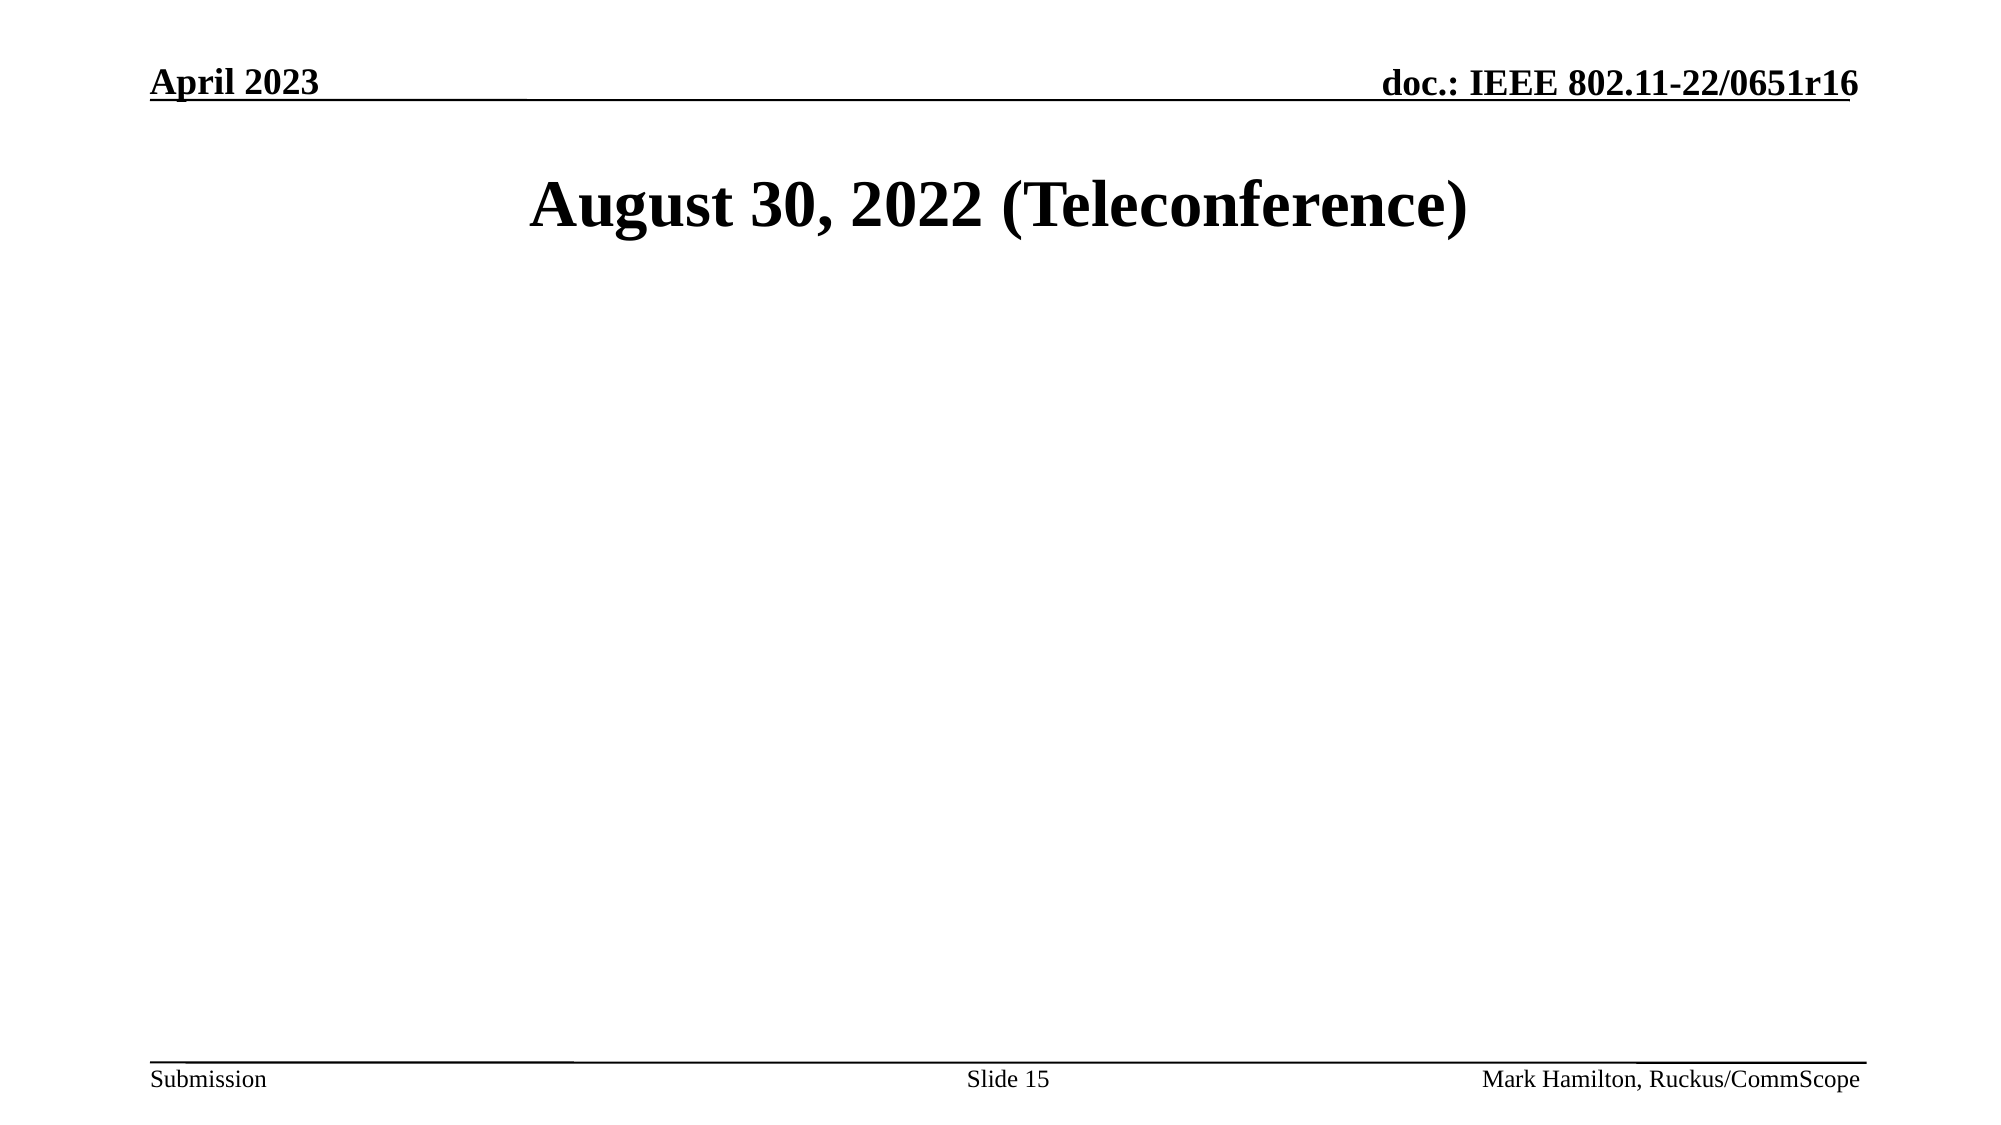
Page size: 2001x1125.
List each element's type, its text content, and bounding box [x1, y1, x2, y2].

slide_number Slide 15 [950, 1061, 1067, 1123]
title August 30, 2022 (Teleconference) [149, 112, 1850, 288]
